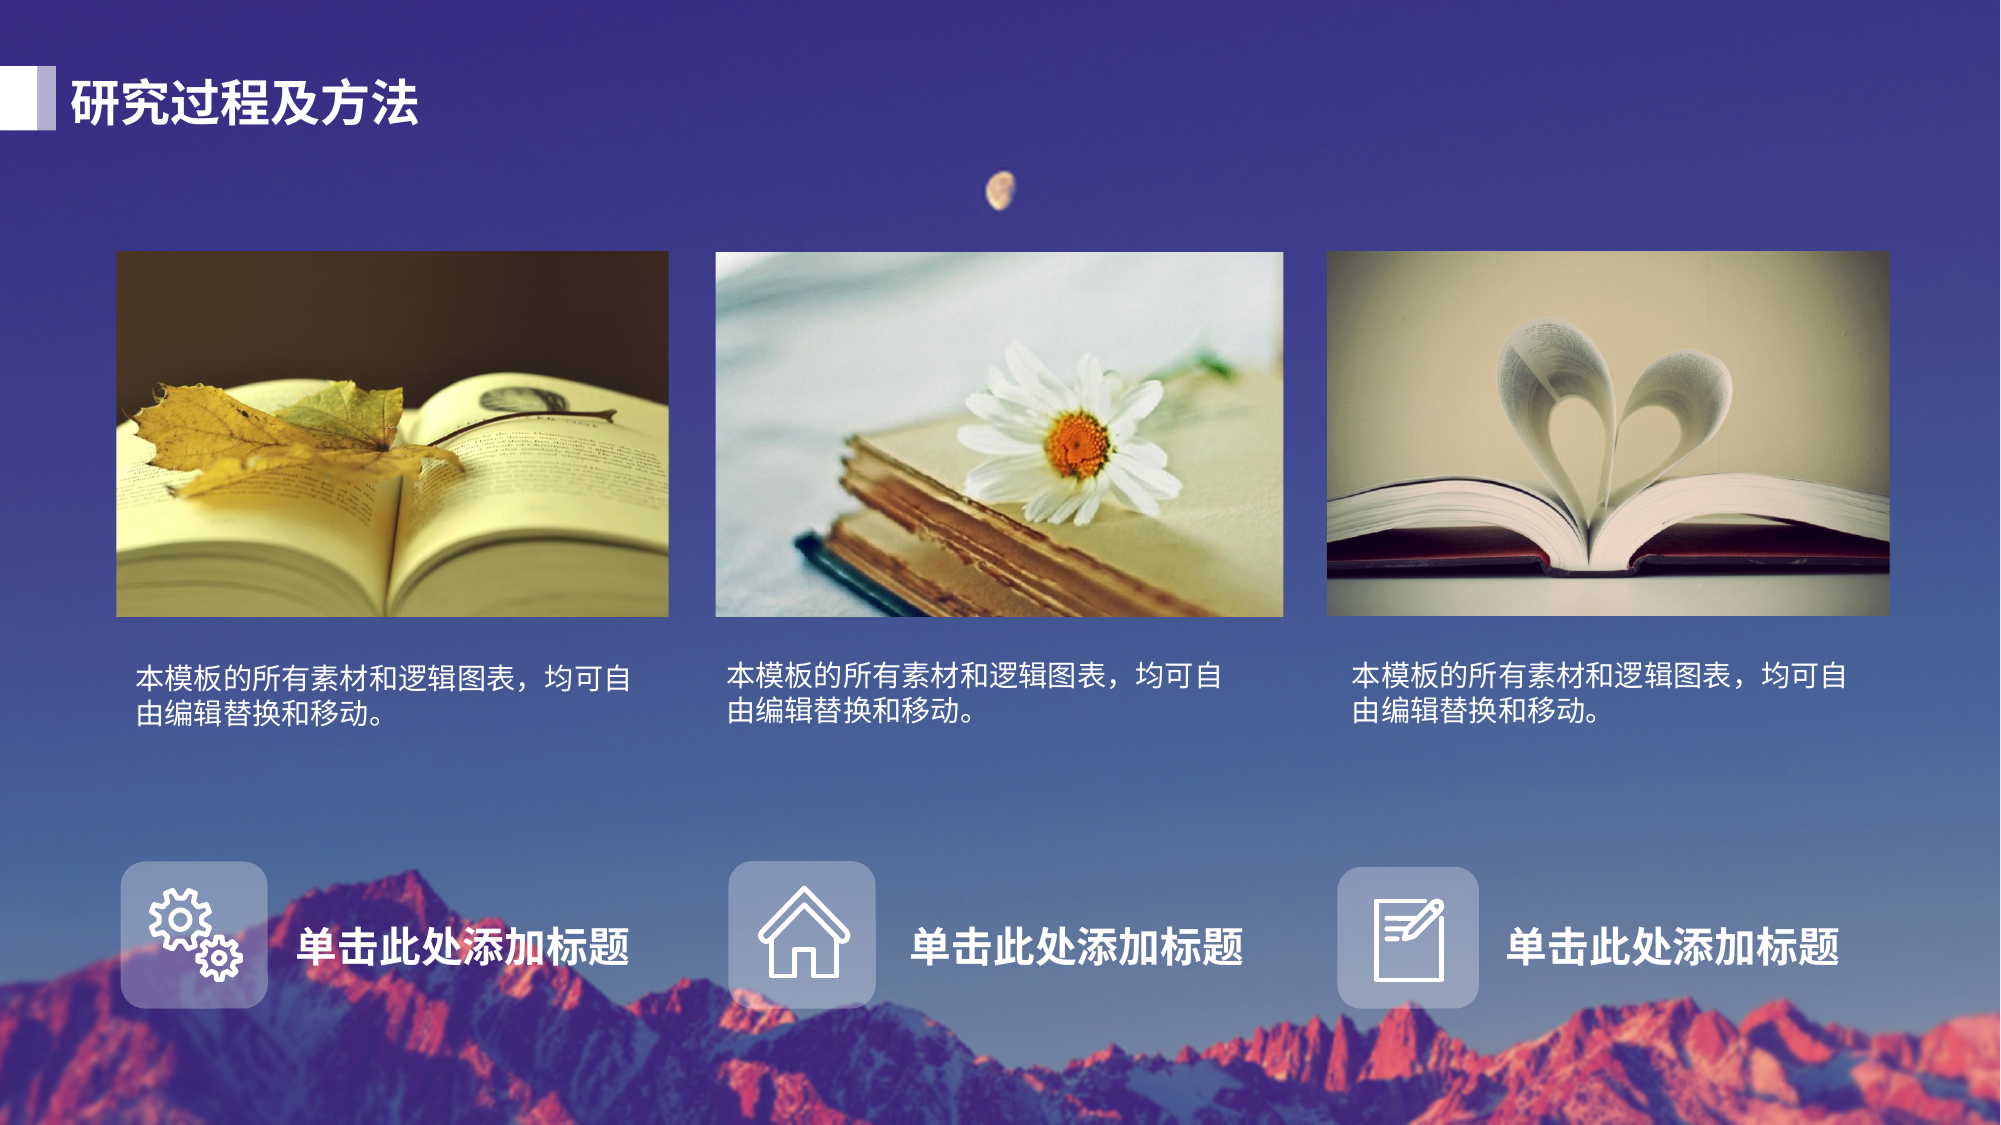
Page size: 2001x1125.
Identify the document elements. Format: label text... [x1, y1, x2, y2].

text_box [1336, 866, 1481, 1010]
text_box 本模板的所有素材和逻辑图表，均可自由编辑替换和移动。 [1337, 649, 1887, 735]
text_box 本模板的所有素材和逻辑图表，均可自由编辑替换和移动。 [120, 652, 670, 738]
text_box [771, 938, 837, 977]
text_box [727, 860, 877, 1010]
text_box 单击此处添加标题 [895, 913, 1259, 979]
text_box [151, 890, 241, 980]
text_box [119, 860, 269, 1010]
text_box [0, 64, 472, 140]
picture [0, 0, 2001, 1125]
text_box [1376, 900, 1443, 980]
text_box 本模板的所有素材和逻辑图表，均可自由编辑替换和移动。 [711, 649, 1261, 735]
text_box 单击此处添加标题 [1491, 913, 1855, 979]
text_box 单击此处添加标题 [281, 913, 645, 979]
text_box [760, 888, 849, 942]
